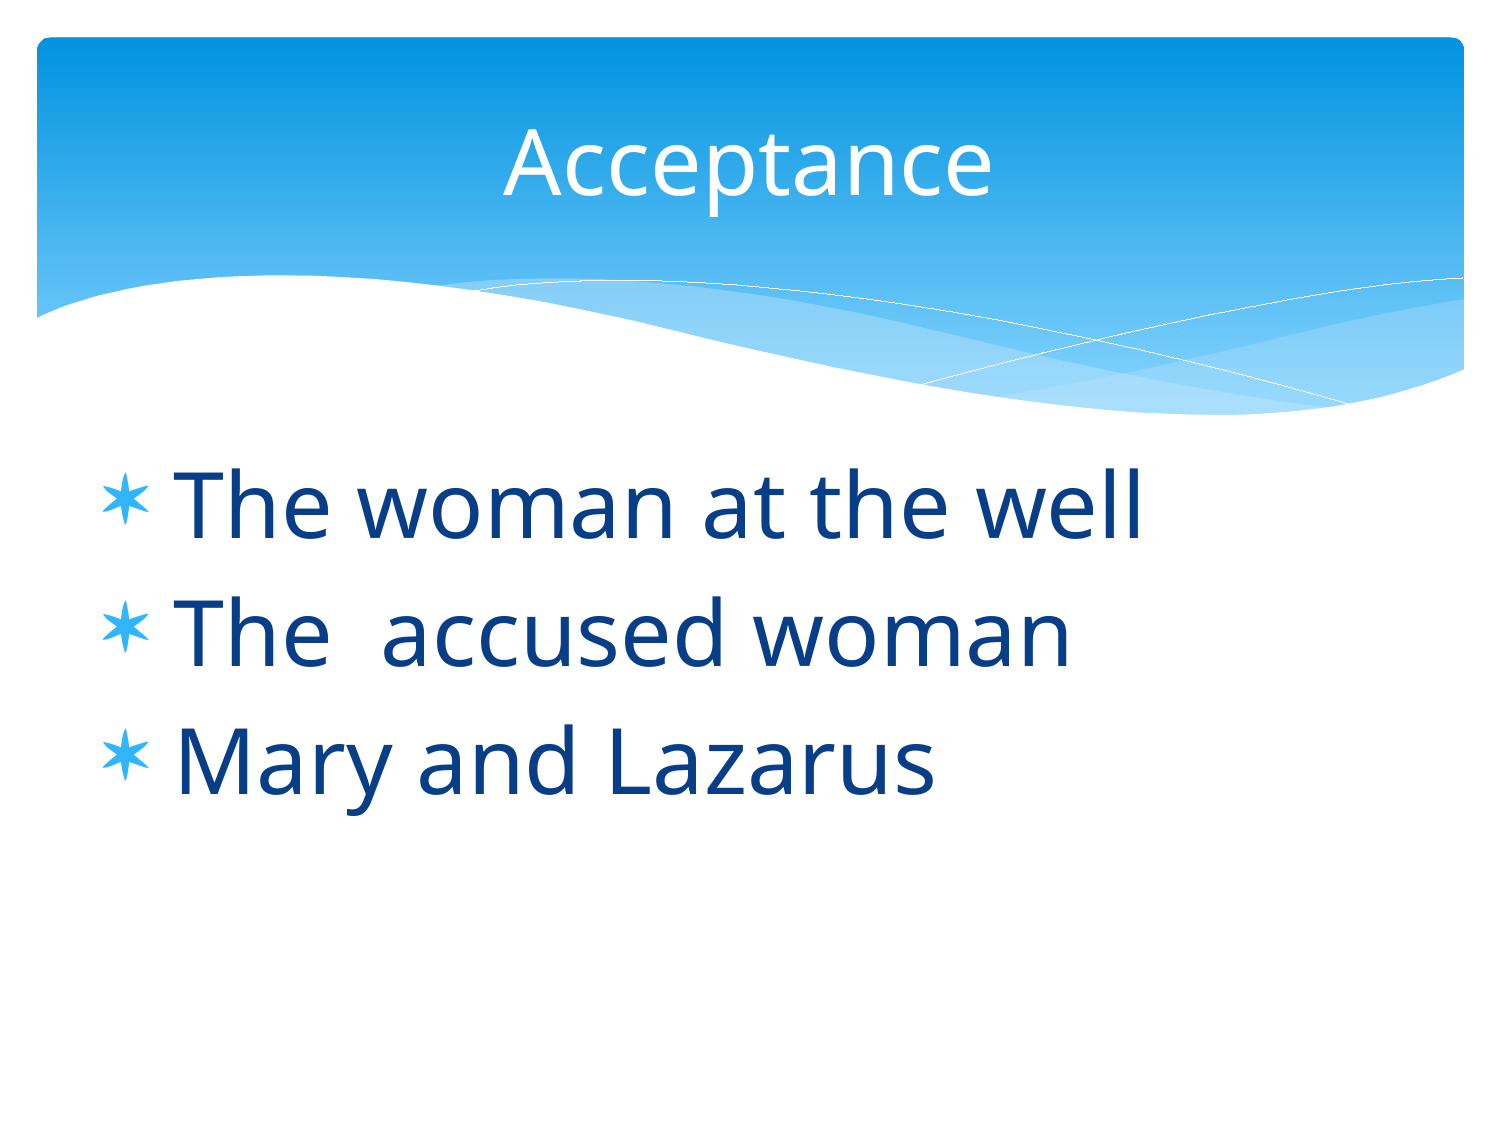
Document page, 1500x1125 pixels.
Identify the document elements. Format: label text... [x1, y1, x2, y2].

title Acceptance [75, 55, 1425, 261]
list The woman at the well The accused woman Mary and Lazarus [88, 438, 1436, 1005]
